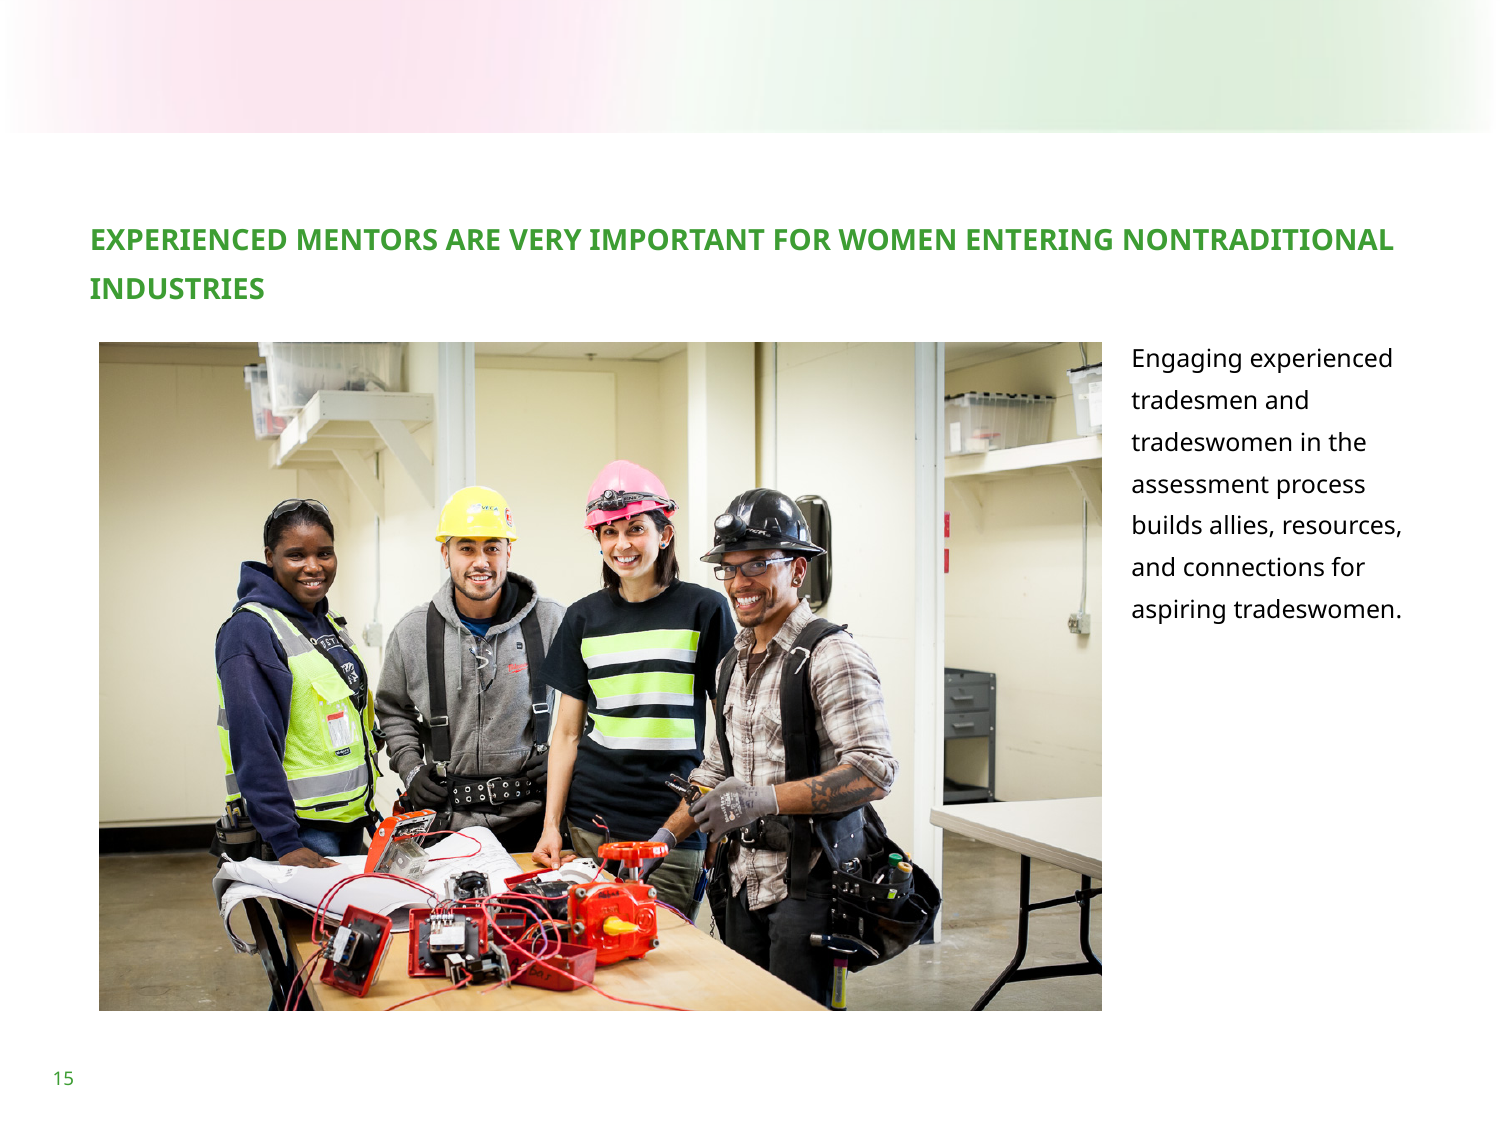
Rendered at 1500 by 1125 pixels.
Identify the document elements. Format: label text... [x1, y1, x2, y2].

text_box EXPERIENCED MENTORS ARE VERY IMPORTANT FOR WOMEN ENTERING NONTRADITIONAL INDUSTRIES Engaging experienced tradesmen and tradeswomen in the assessment process builds allies, resources, and connections for aspiring tradeswomen. [74, 199, 1425, 800]
text_box 15 [37, 1049, 113, 1110]
picture [99, 342, 1102, 1011]
picture [0, 0, 1500, 133]
